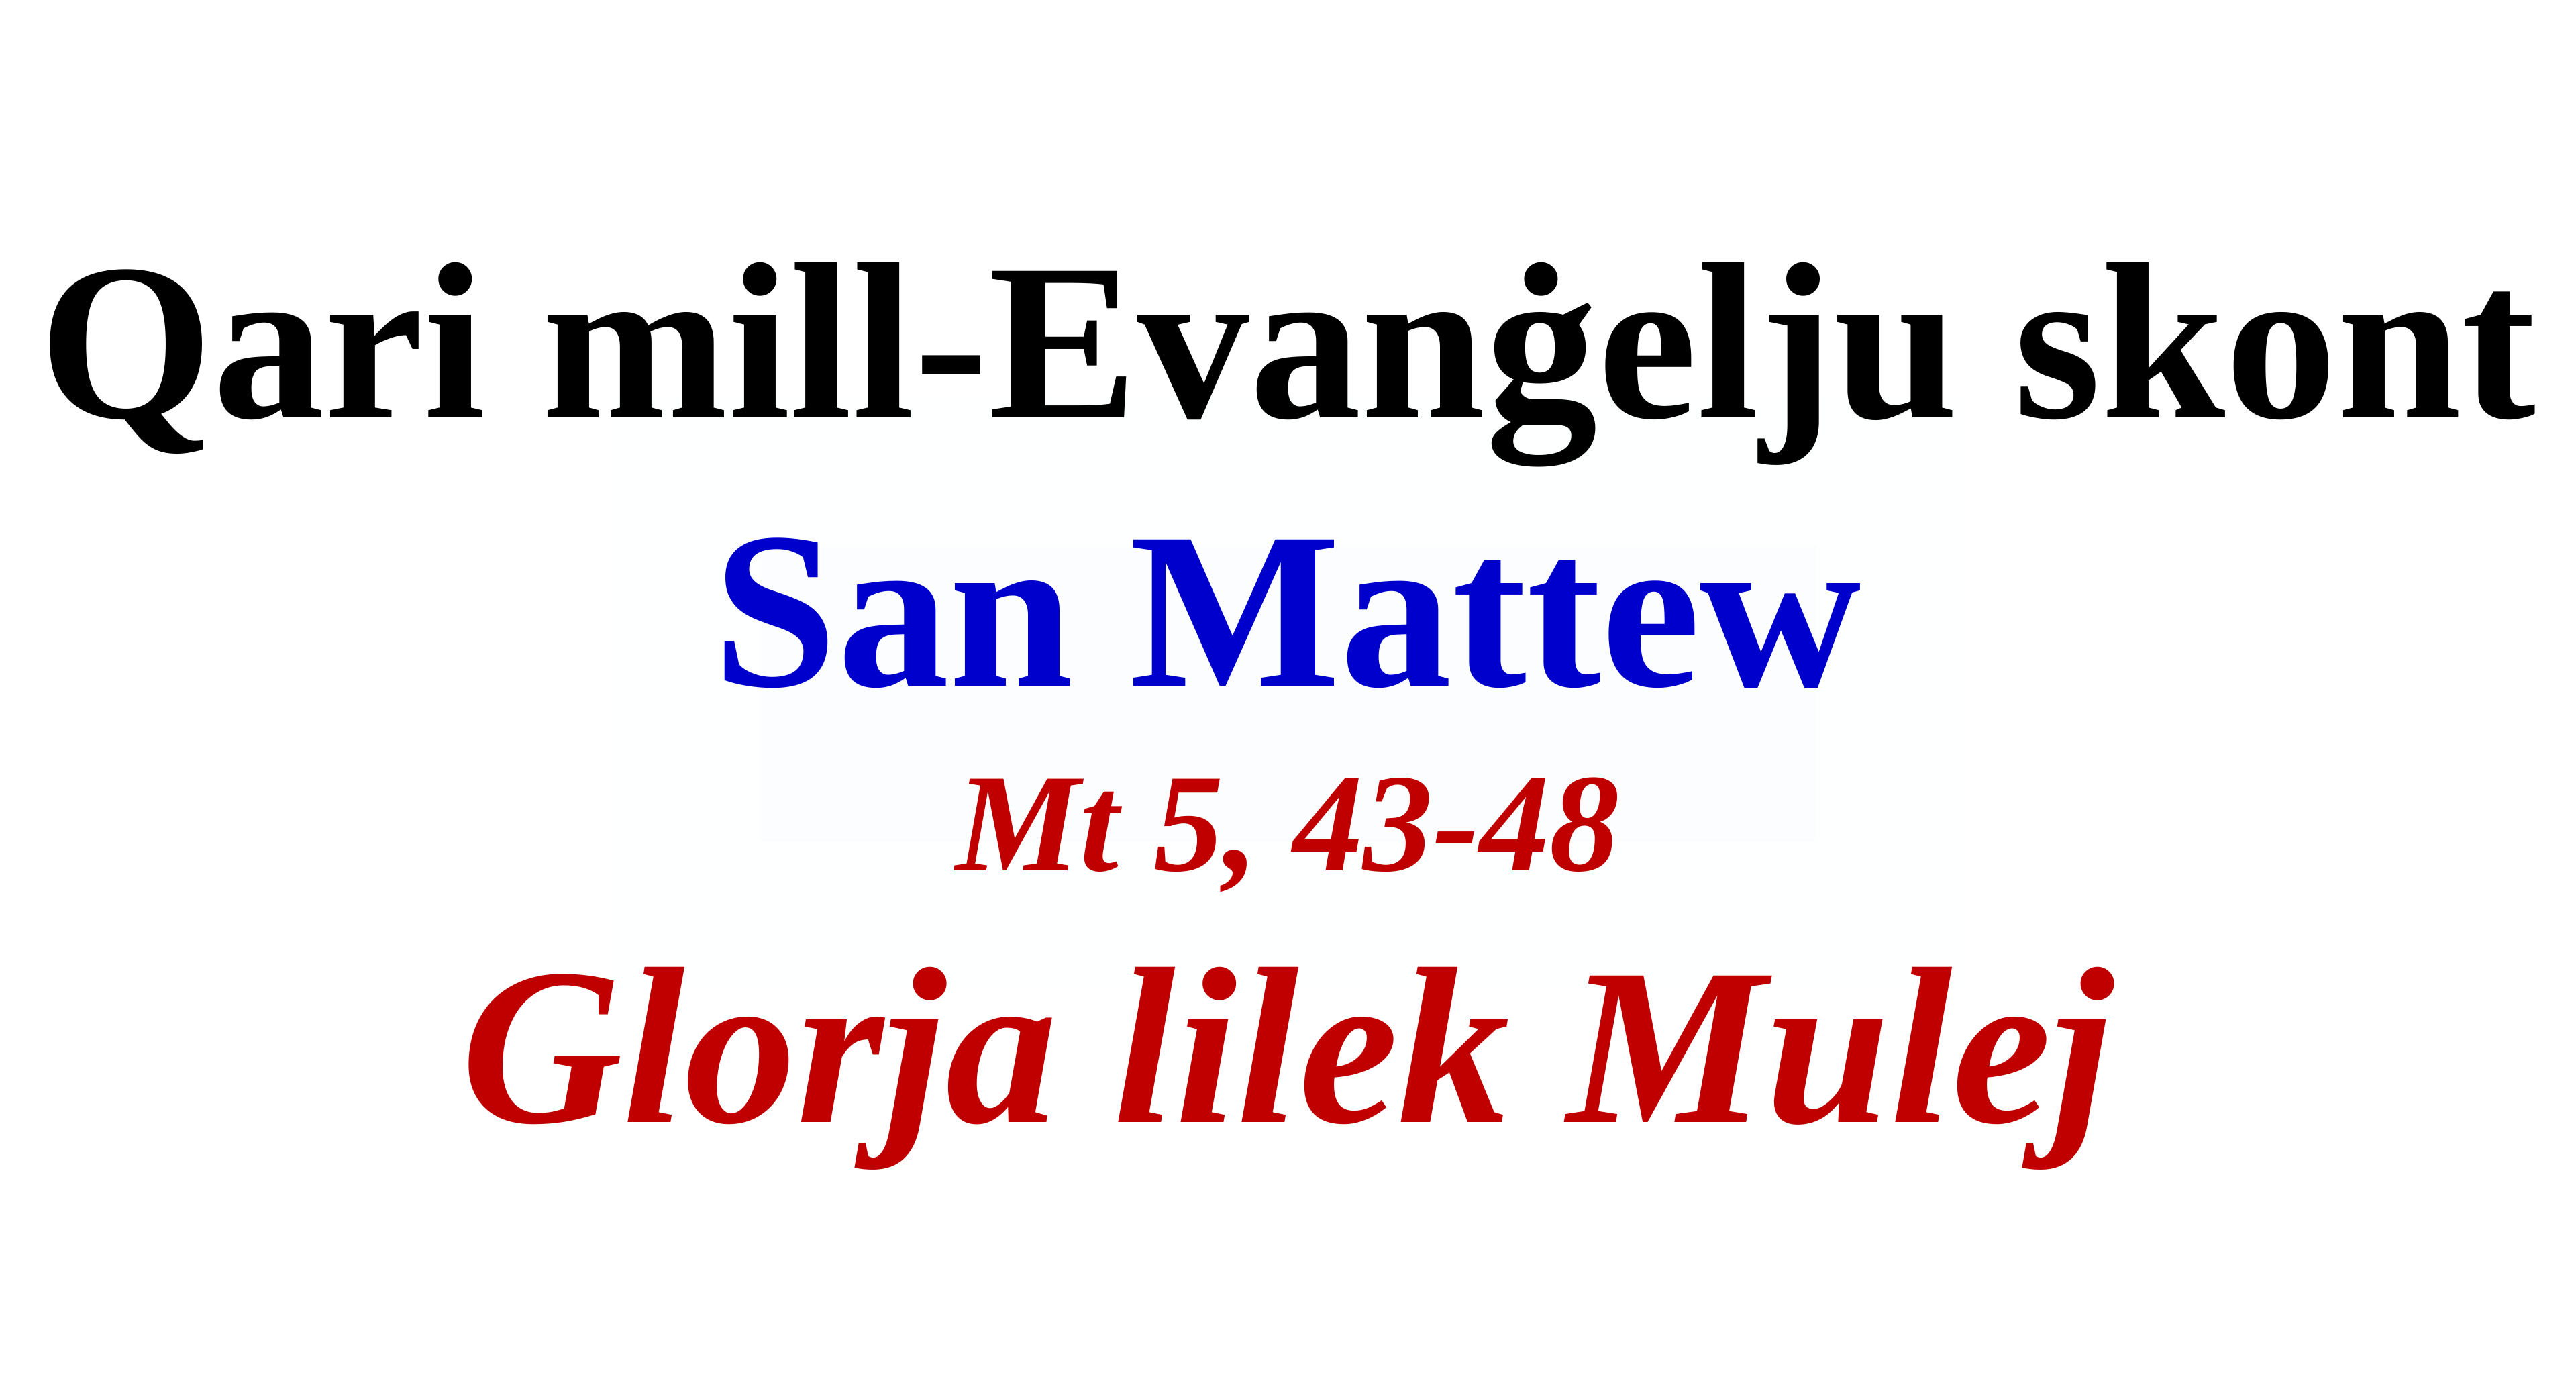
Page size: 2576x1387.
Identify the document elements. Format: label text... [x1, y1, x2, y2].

text_box Qari mill-Evanġelju skont San Mattew Mt 5, 43-48 Glorja lilek Mulej [0, 183, 2576, 1178]
